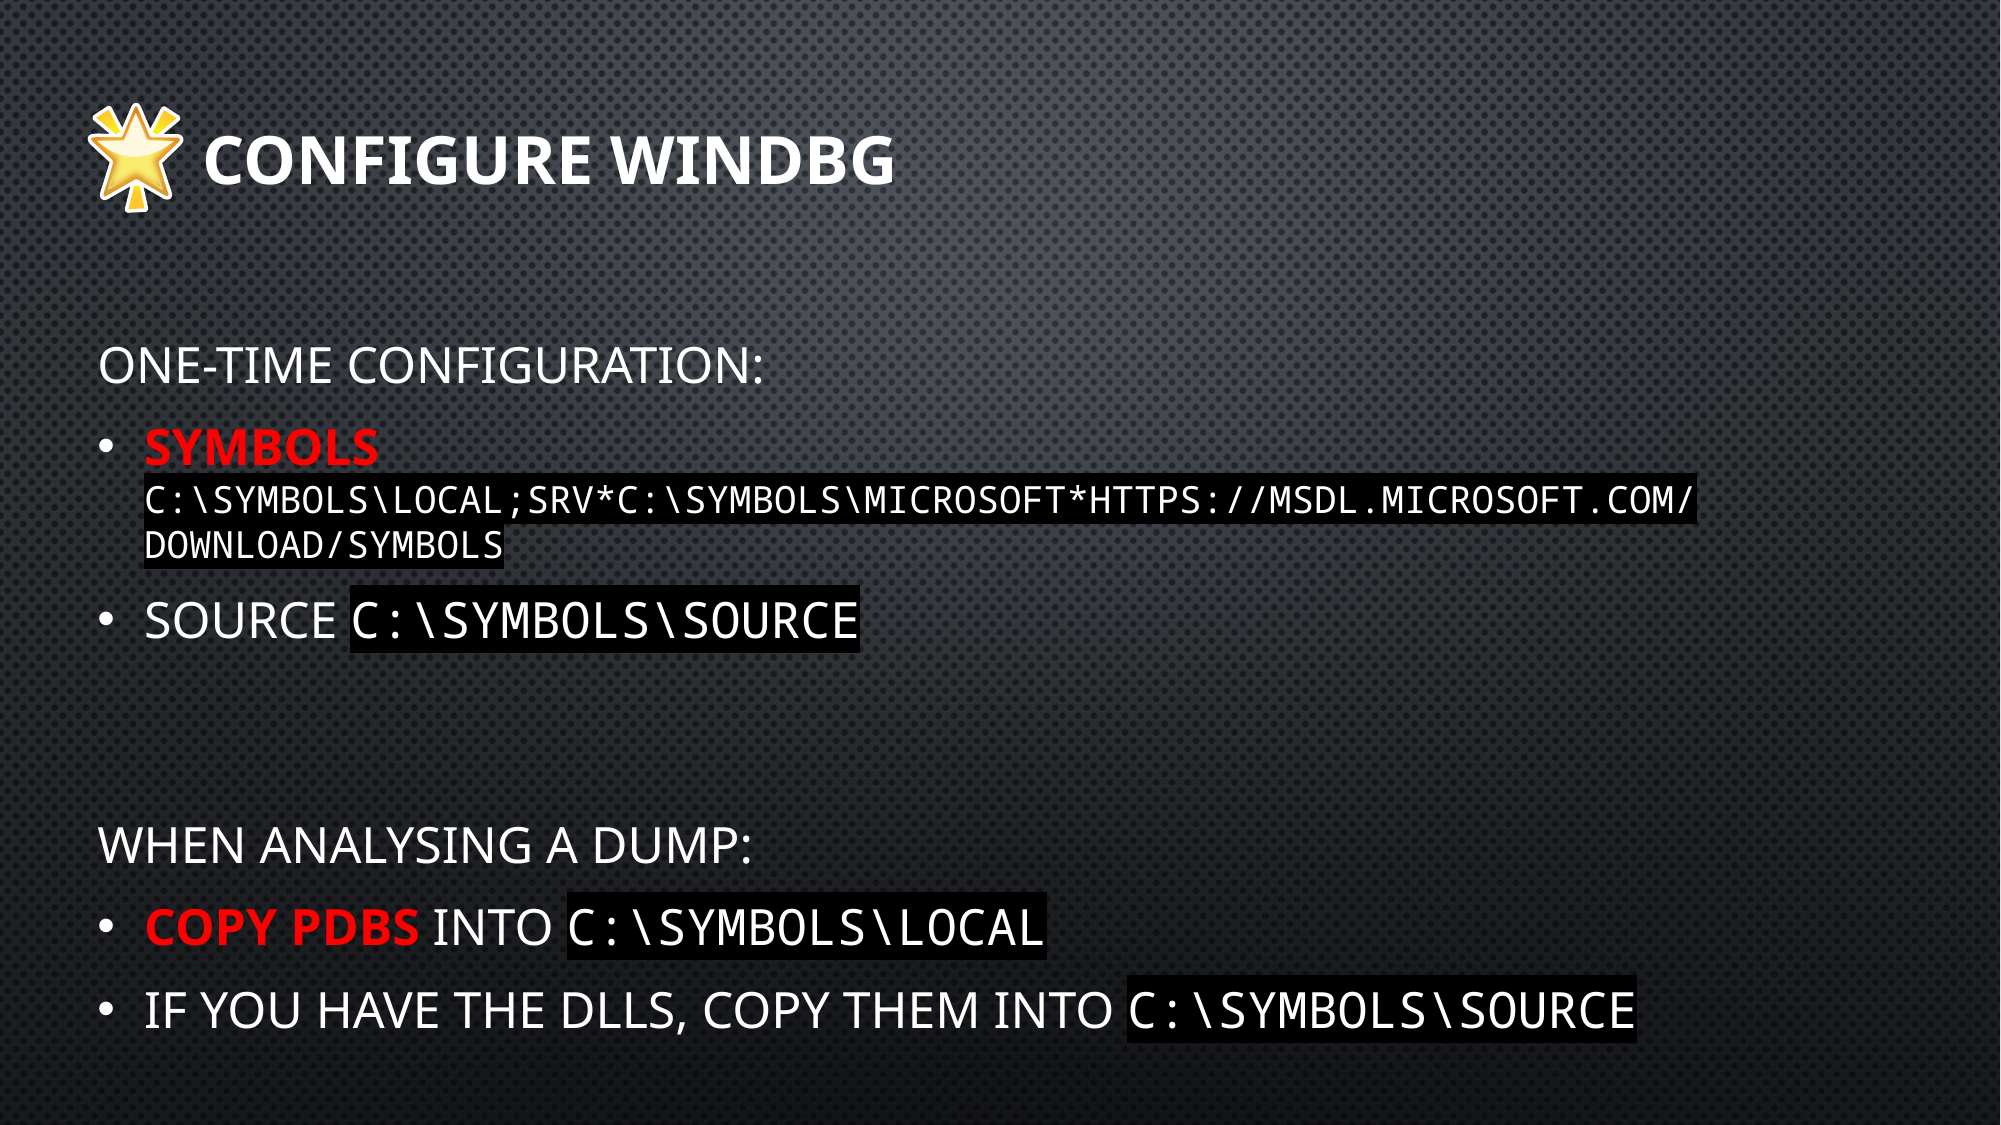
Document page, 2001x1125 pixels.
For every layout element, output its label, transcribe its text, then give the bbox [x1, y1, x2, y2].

title Configure WinDbg [188, 99, 1813, 216]
picture [83, 99, 188, 217]
list One-time configuration: Symbols C:\symbols\local;srv*C:\symbols\microsoft*https://msdl.microsoft.com/download/symbols Source C:\symbols\source When analysing a dump: Copy PDBs into C:\symbols\local If you have the DLLs, copy them into C:\symbols\source [82, 295, 1918, 998]
